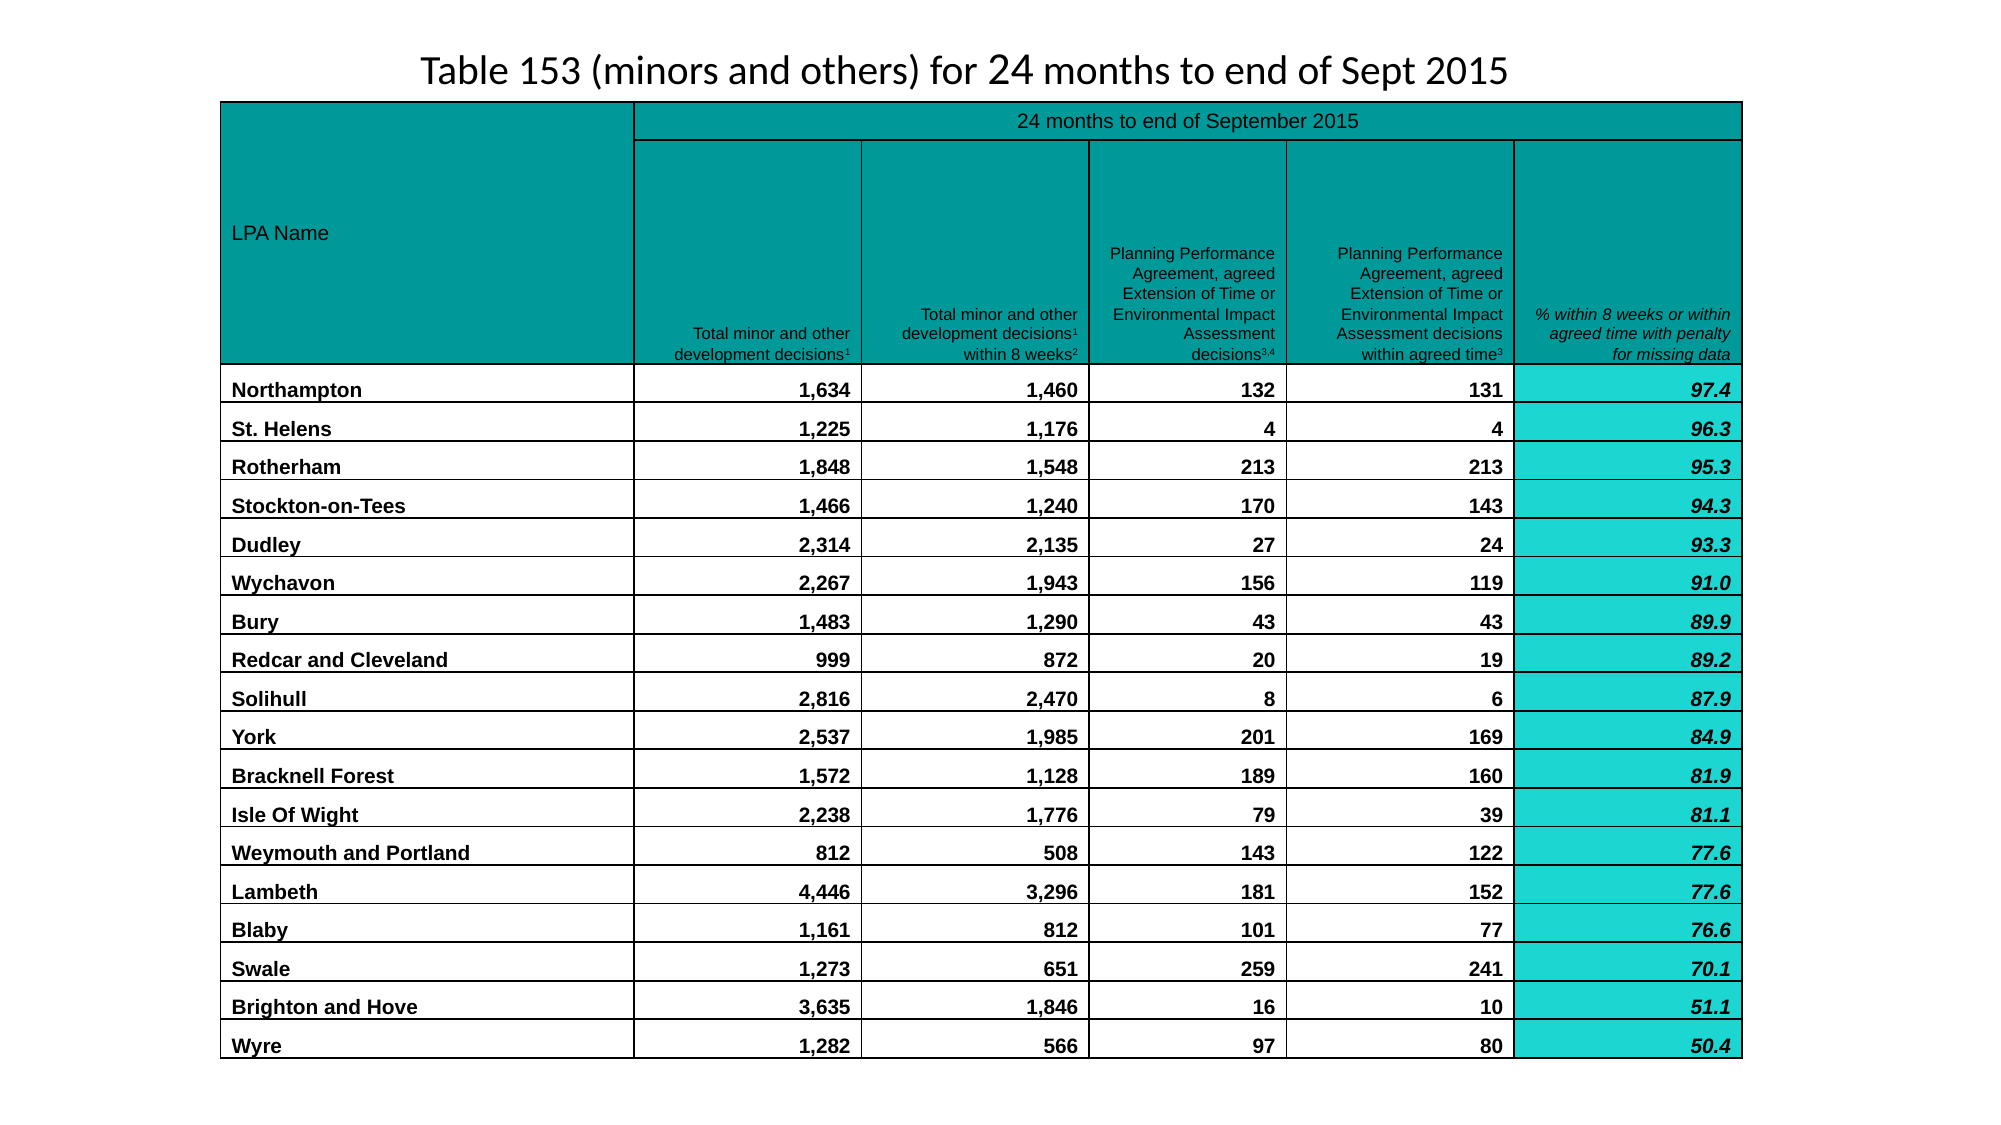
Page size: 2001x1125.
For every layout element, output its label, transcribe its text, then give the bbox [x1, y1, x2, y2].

table_cell 122 [1287, 827, 1513, 864]
table_cell 1,460 [862, 365, 1088, 401]
table_cell 51.1 [1515, 982, 1741, 1018]
table_cell 81.1 [1515, 789, 1741, 826]
table_cell 77.6 [1515, 866, 1741, 903]
table_cell 1,290 [862, 596, 1088, 633]
table_cell Redcar and Cleveland [221, 635, 633, 671]
table_cell 1,240 [862, 480, 1088, 517]
table_cell 189 [1090, 750, 1286, 787]
table_cell 1,225 [635, 403, 861, 440]
table_cell 3,296 [862, 866, 1088, 903]
table_cell 1,985 [862, 712, 1088, 748]
table_cell 143 [1287, 480, 1513, 517]
table_cell 1,483 [635, 596, 861, 633]
table_cell 101 [1090, 904, 1286, 941]
table_cell 96.3 [1515, 403, 1741, 440]
table_cell 872 [862, 635, 1088, 671]
table_cell 77 [1287, 904, 1513, 941]
table_cell Total minor and other development decisions1 [635, 141, 861, 363]
table_cell 131 [1287, 365, 1513, 401]
table_cell 89.9 [1515, 596, 1741, 633]
table_cell 508 [862, 827, 1088, 864]
table_cell 93.3 [1515, 519, 1741, 556]
table_cell 1,282 [635, 1020, 861, 1057]
table_cell 4 [1090, 403, 1286, 440]
table_cell 20 [1090, 635, 1286, 671]
table_cell 999 [635, 635, 861, 671]
table_cell 2,238 [635, 789, 861, 826]
table_cell 812 [635, 827, 861, 864]
table_cell Stockton-on-Tees [221, 480, 633, 517]
table_cell % within 8 weeks or within agreed time with penalty for missing data [1515, 141, 1741, 363]
table_cell 181 [1090, 866, 1286, 903]
table_cell 43 [1090, 596, 1286, 633]
table_cell 160 [1287, 750, 1513, 787]
table_cell Swale [221, 943, 633, 980]
table_cell 84.9 [1515, 712, 1741, 748]
table_cell 152 [1287, 866, 1513, 903]
table_cell 2,470 [862, 673, 1088, 710]
table_cell 201 [1090, 712, 1286, 748]
table_cell 24 [1287, 519, 1513, 556]
table_cell 89.2 [1515, 635, 1741, 671]
table_cell Lambeth [221, 866, 633, 903]
table_cell 70.1 [1515, 943, 1741, 980]
table_cell 39 [1287, 789, 1513, 826]
table_cell 132 [1090, 365, 1286, 401]
table_header 24 months to end of September 2015 [635, 103, 1741, 139]
table_cell 16 [1090, 982, 1286, 1018]
table_cell 8 [1090, 673, 1286, 710]
table_cell 19 [1287, 635, 1513, 671]
table_cell 1,548 [862, 442, 1088, 479]
table_cell 241 [1287, 943, 1513, 980]
table_cell 27 [1090, 519, 1286, 556]
table_cell 1,273 [635, 943, 861, 980]
table_cell Planning Performance Agreement, agreed Extension of Time or Environmental Impact Assessment decisions3,4 [1090, 141, 1286, 363]
table_cell 119 [1287, 557, 1513, 594]
table_cell 4 [1287, 403, 1513, 440]
table_cell 80 [1287, 1020, 1513, 1057]
table_cell 213 [1090, 442, 1286, 479]
table_cell Northampton [221, 365, 633, 401]
table_cell Bracknell Forest [221, 750, 633, 787]
table_cell 2,135 [862, 519, 1088, 556]
table_cell 77.6 [1515, 827, 1741, 864]
table_cell 97 [1090, 1020, 1286, 1057]
table_cell Wychavon [221, 557, 633, 594]
table_cell 1,161 [635, 904, 861, 941]
table_cell 50.4 [1515, 1020, 1741, 1057]
table_cell 91.0 [1515, 557, 1741, 594]
table_cell 6 [1287, 673, 1513, 710]
table_cell 2,314 [635, 519, 861, 556]
table_cell 143 [1090, 827, 1286, 864]
table_cell 1,848 [635, 442, 861, 479]
table_cell 94.3 [1515, 480, 1741, 517]
table_cell 566 [862, 1020, 1088, 1057]
table_header LPA Name [221, 103, 633, 363]
table_cell Dudley [221, 519, 633, 556]
table_cell Planning Performance Agreement, agreed Extension of Time or Environmental Impact Assessment decisions within agreed time3 [1287, 141, 1513, 363]
table_cell 1,466 [635, 480, 861, 517]
table_cell 651 [862, 943, 1088, 980]
table_cell 43 [1287, 596, 1513, 633]
table_cell Solihull [221, 673, 633, 710]
table_cell York [221, 712, 633, 748]
table_cell 1,176 [862, 403, 1088, 440]
table_cell 259 [1090, 943, 1286, 980]
table_cell Rotherham [221, 442, 633, 479]
table_cell 95.3 [1515, 442, 1741, 479]
table_cell 2,267 [635, 557, 861, 594]
table_cell 79 [1090, 789, 1286, 826]
table_cell 2,537 [635, 712, 861, 748]
table_cell 2,816 [635, 673, 861, 710]
table_cell St. Helens [221, 403, 633, 440]
table_cell 156 [1090, 557, 1286, 594]
table_cell 1,776 [862, 789, 1088, 826]
table_cell 10 [1287, 982, 1513, 1018]
table_cell 3,635 [635, 982, 861, 1018]
table_cell 1,943 [862, 557, 1088, 594]
table_cell Wyre [221, 1020, 633, 1057]
table_cell 1,846 [862, 982, 1088, 1018]
table_cell 213 [1287, 442, 1513, 479]
table_cell Bury [221, 596, 633, 633]
table_cell 169 [1287, 712, 1513, 748]
table_cell 81.9 [1515, 750, 1741, 787]
table_cell Total minor and other development decisions1 within 8 weeks2 [862, 141, 1088, 363]
table_cell 1,572 [635, 750, 861, 787]
table_cell Isle Of Wight [221, 789, 633, 826]
table_cell 1,128 [862, 750, 1088, 787]
title Table 153 (minors and others) for 24 months to end of Sept 2015 [187, 30, 1743, 102]
table_cell 87.9 [1515, 673, 1741, 710]
table_cell Weymouth and Portland [221, 827, 633, 864]
table_cell 76.6 [1515, 904, 1741, 941]
table_cell Brighton and Hove [221, 982, 633, 1018]
table_cell 812 [862, 904, 1088, 941]
table_cell 4,446 [635, 866, 861, 903]
table_cell 97.4 [1515, 365, 1741, 401]
table_cell 170 [1090, 480, 1286, 517]
table_cell 1,634 [635, 365, 861, 401]
table_cell Blaby [221, 904, 633, 941]
